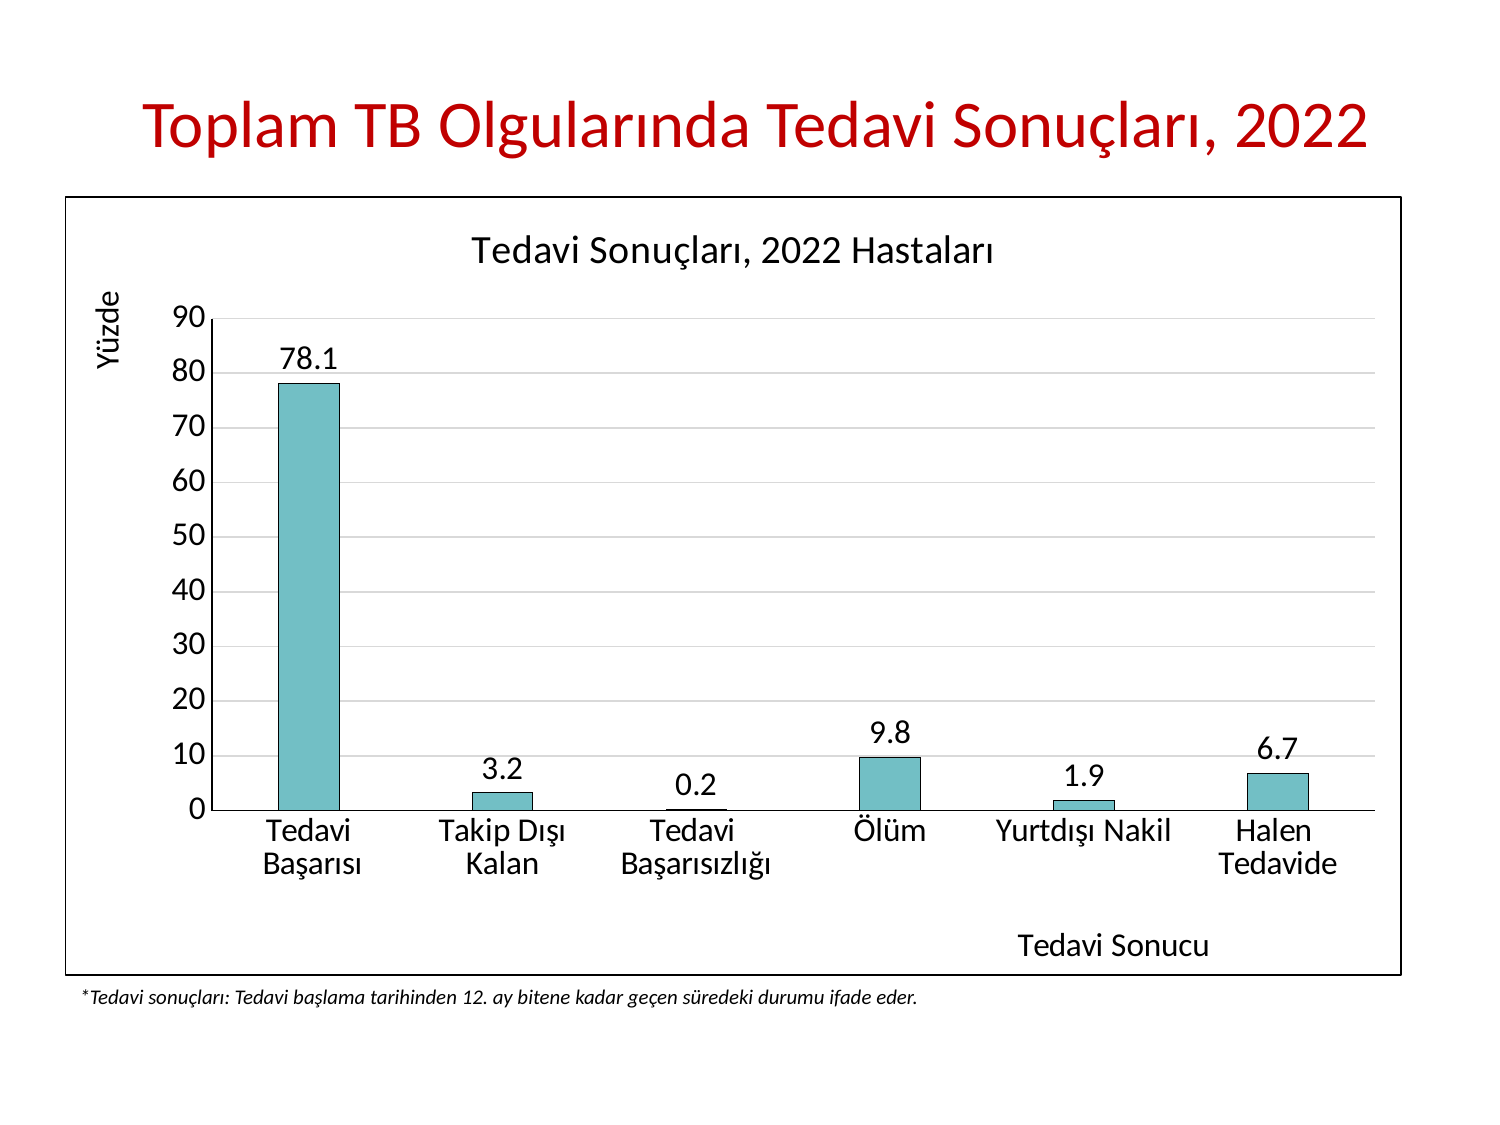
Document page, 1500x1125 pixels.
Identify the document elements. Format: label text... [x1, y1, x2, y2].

chart [64, 196, 1403, 977]
text_box *Tedavi sonuçları: Tedavi başlama tarihinden 12. ay bitene kadar geçen süredeki durumu ifade eder. [64, 982, 975, 1016]
title Toplam TB Olgularında Tedavi Sonuçları, 2022 [75, 78, 1438, 163]
